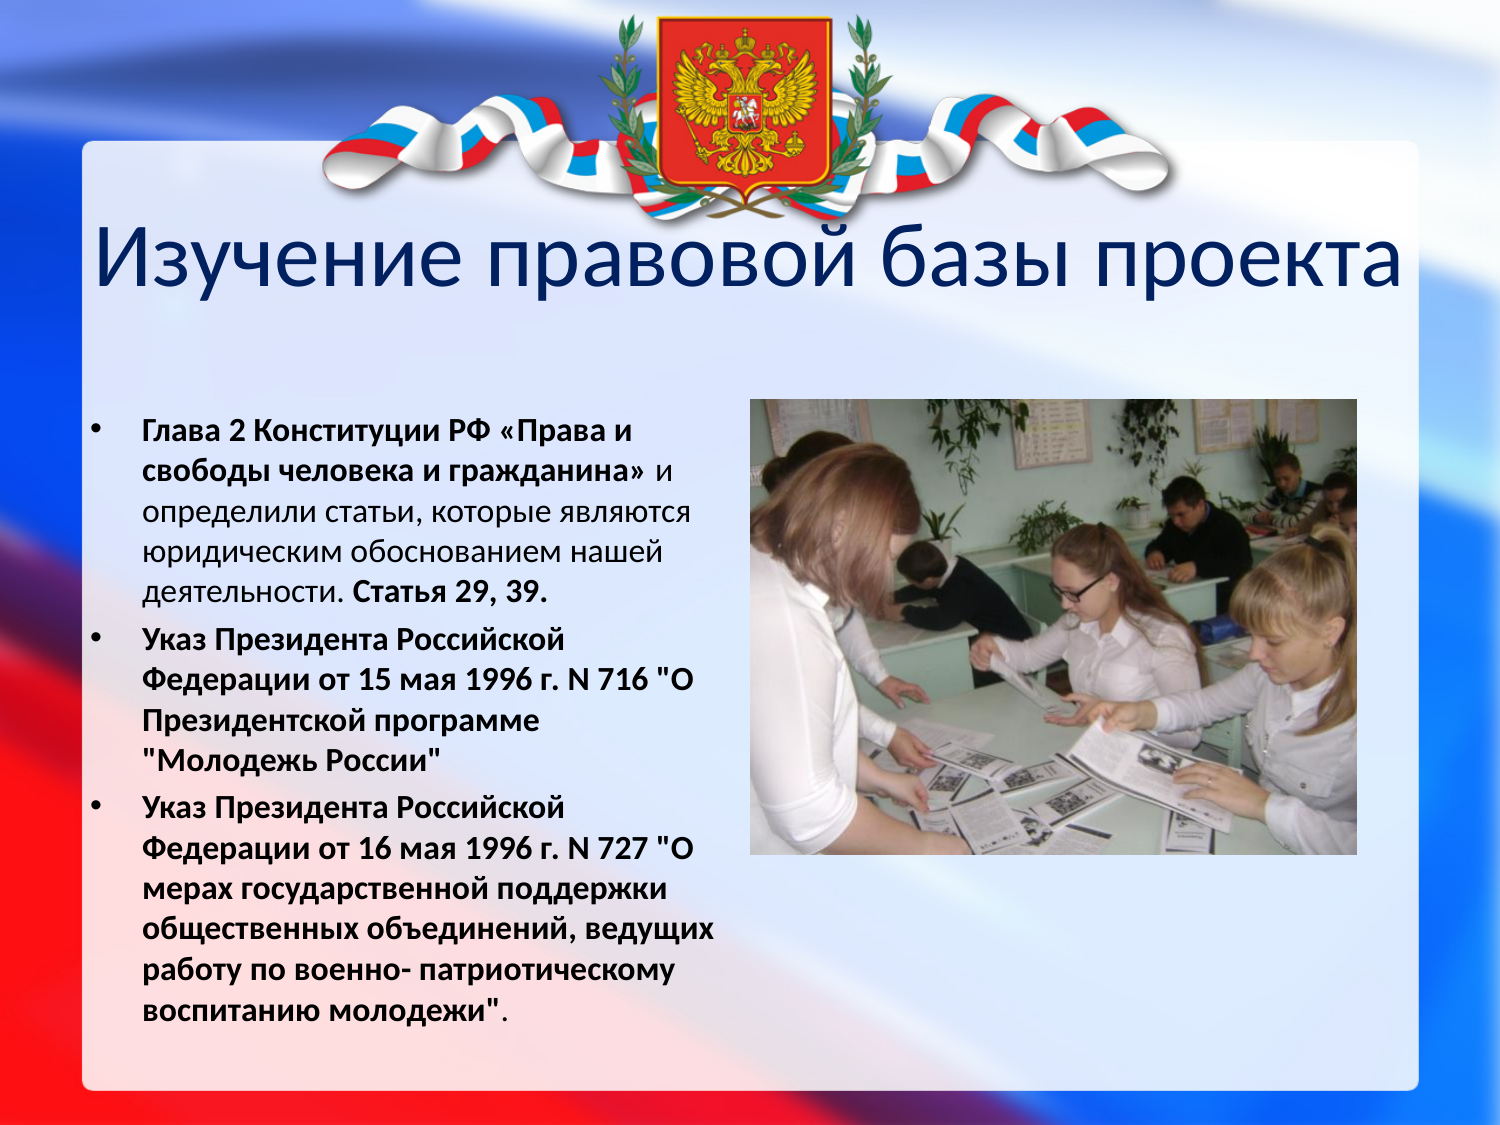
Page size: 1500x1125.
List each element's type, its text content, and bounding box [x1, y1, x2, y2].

list Глава 2 Конституции РФ «Права и свободы человека и гражданина» и определили статьи, которые являются юридическим обоснованием нашей деятельности. Статья 29, 39. Указ Президента Российской Федерации от 15 мая 1996 г. N 716 "О Президентской программе "Молодежь России" Указ Президента Российской Федерации от 16 мая 1996 г. N 727 "О мерах государственной поддержки общественных объединений, ведущих работу по военно- патриотическому воспитанию молодежи". [75, 399, 738, 1075]
title Изучение правовой базы проекта [75, 149, 1425, 350]
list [749, 399, 1357, 855]
picture [0, 0, 1500, 1125]
